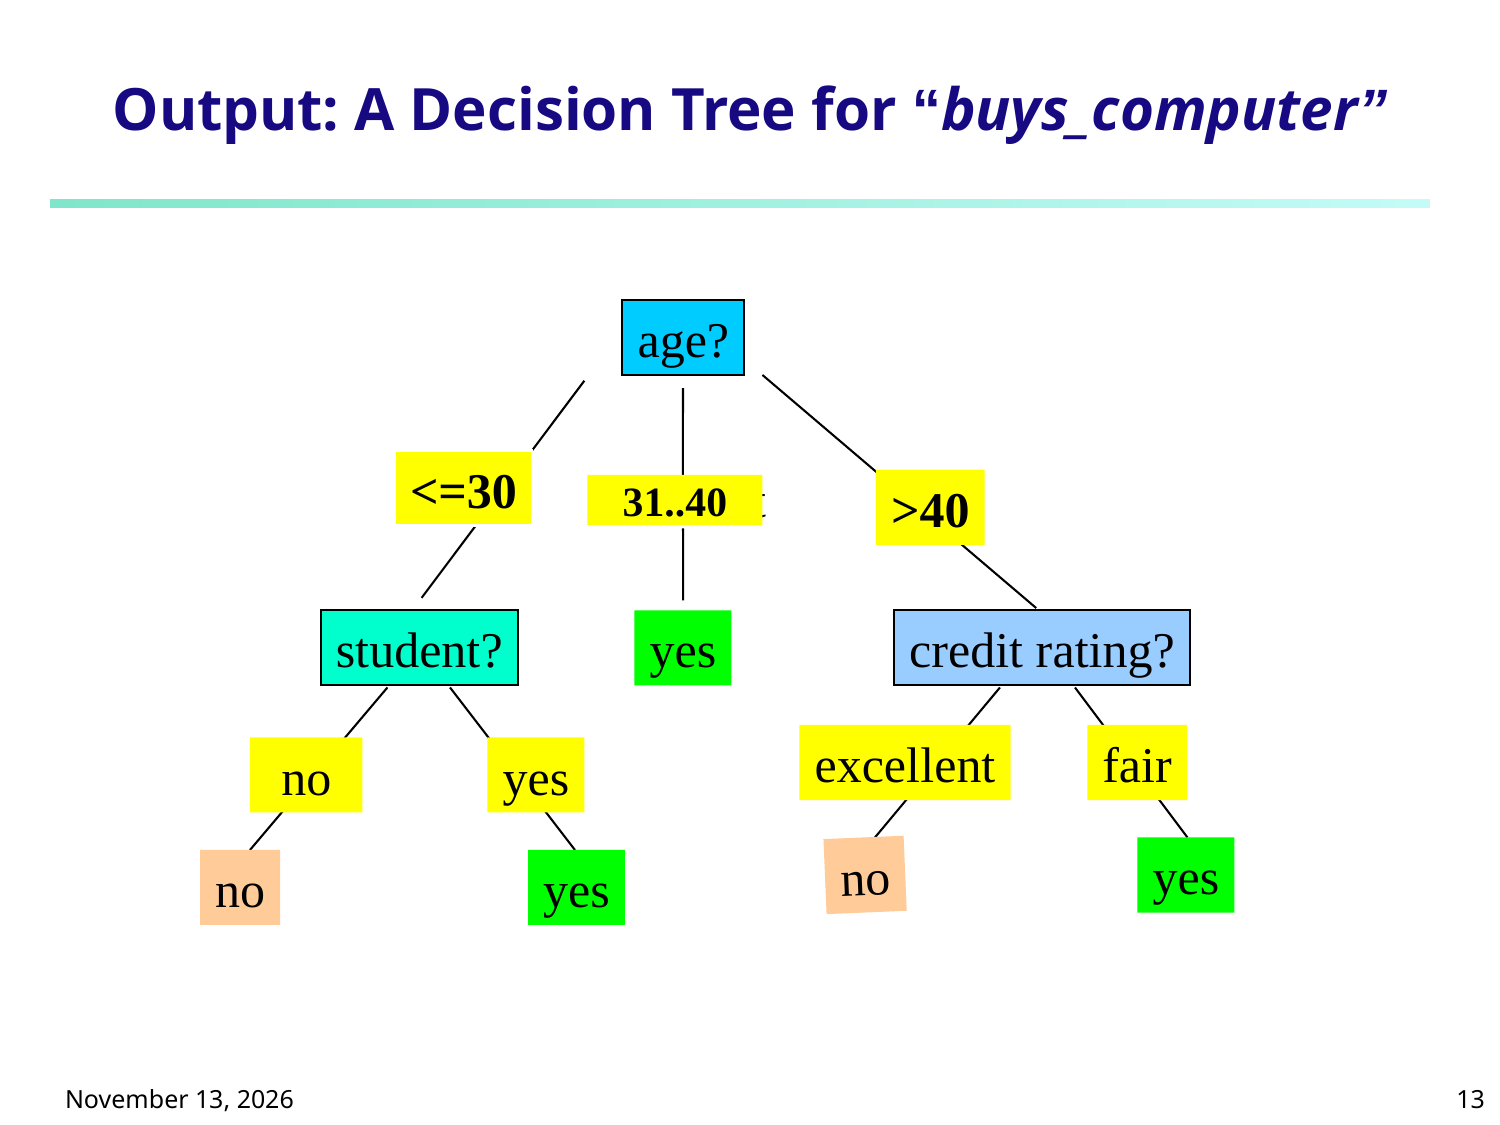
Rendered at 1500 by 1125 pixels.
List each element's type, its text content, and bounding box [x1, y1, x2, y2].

title Output: A Decision Tree for “buys_computer” [0, 50, 1500, 150]
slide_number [50, 1062, 363, 1125]
slide_number 13 [1187, 1062, 1500, 1125]
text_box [199, 299, 1235, 926]
